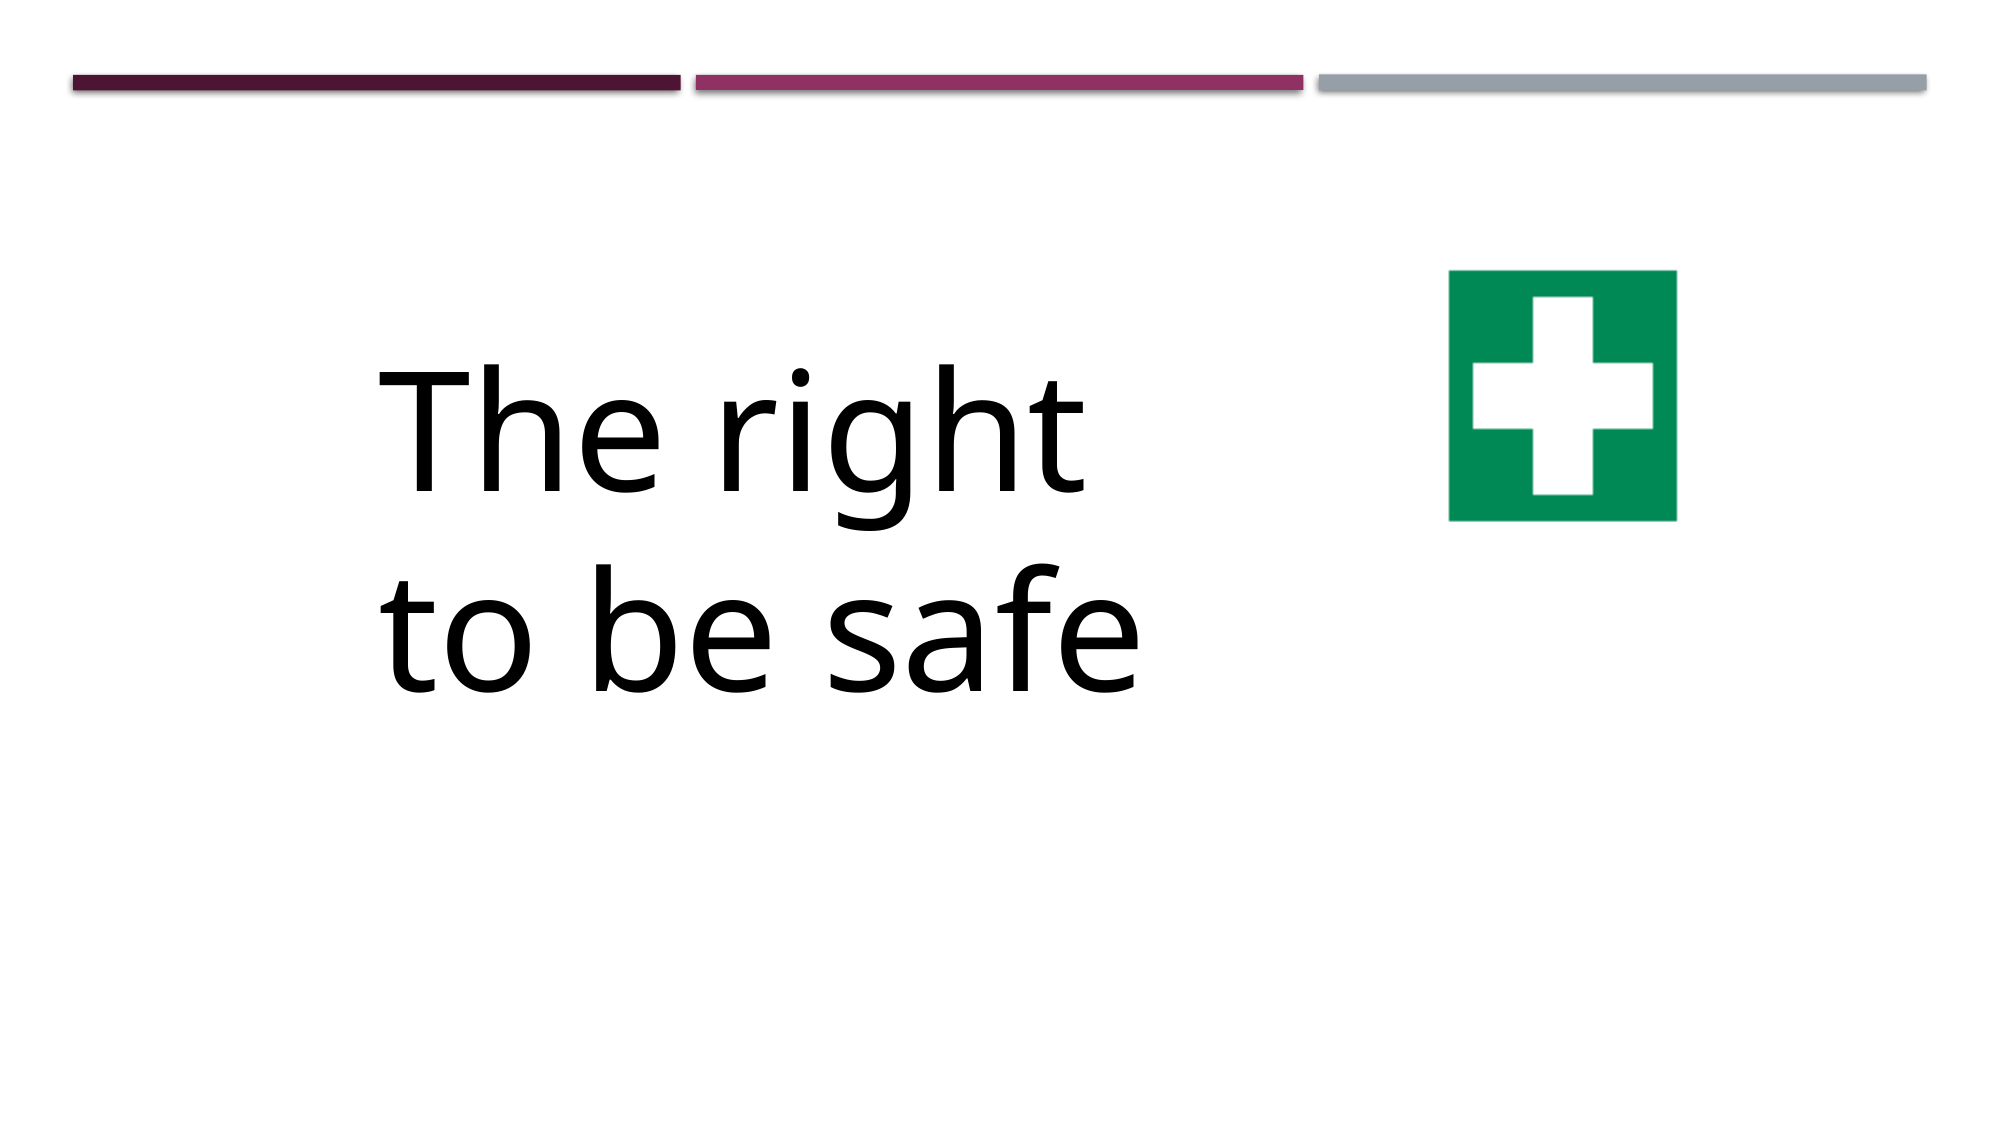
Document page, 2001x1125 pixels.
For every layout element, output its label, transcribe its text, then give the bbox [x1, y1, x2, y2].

text_box The right to be safe [363, 317, 1242, 733]
picture [1442, 263, 1684, 528]
